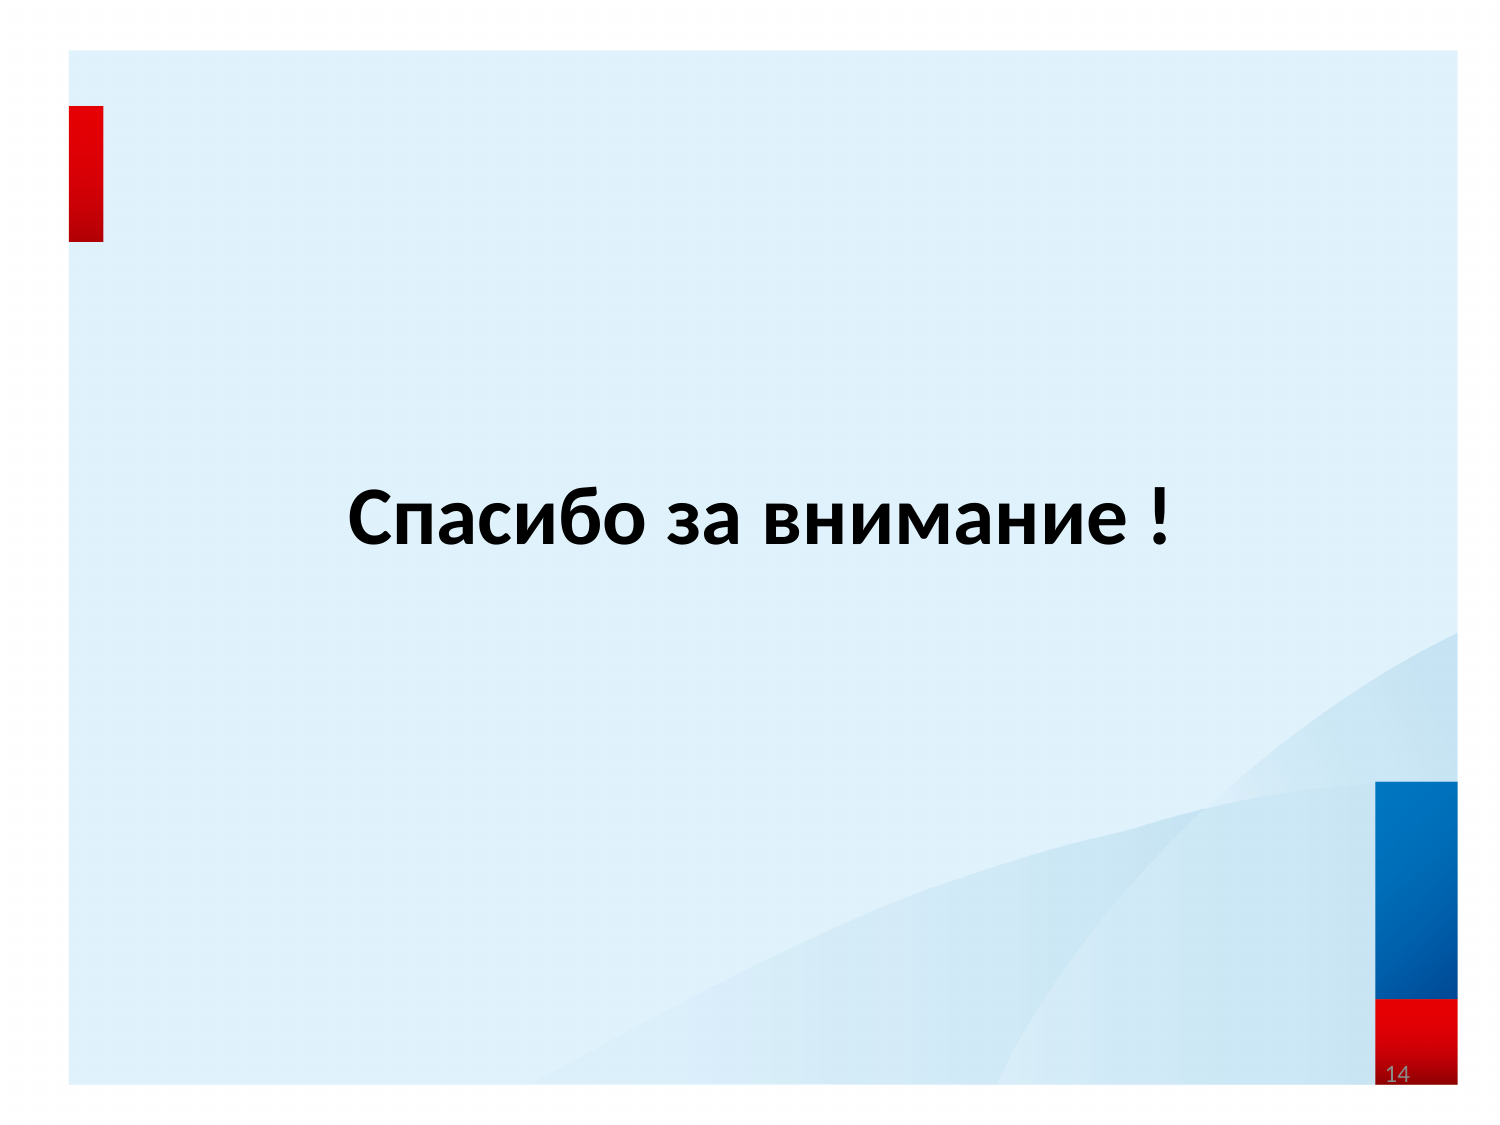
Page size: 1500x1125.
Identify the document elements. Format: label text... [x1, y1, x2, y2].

picture [0, 0, 1500, 1125]
list Спасибо за внимание ! [134, 263, 1336, 1056]
slide_number 14 [1074, 1042, 1425, 1103]
